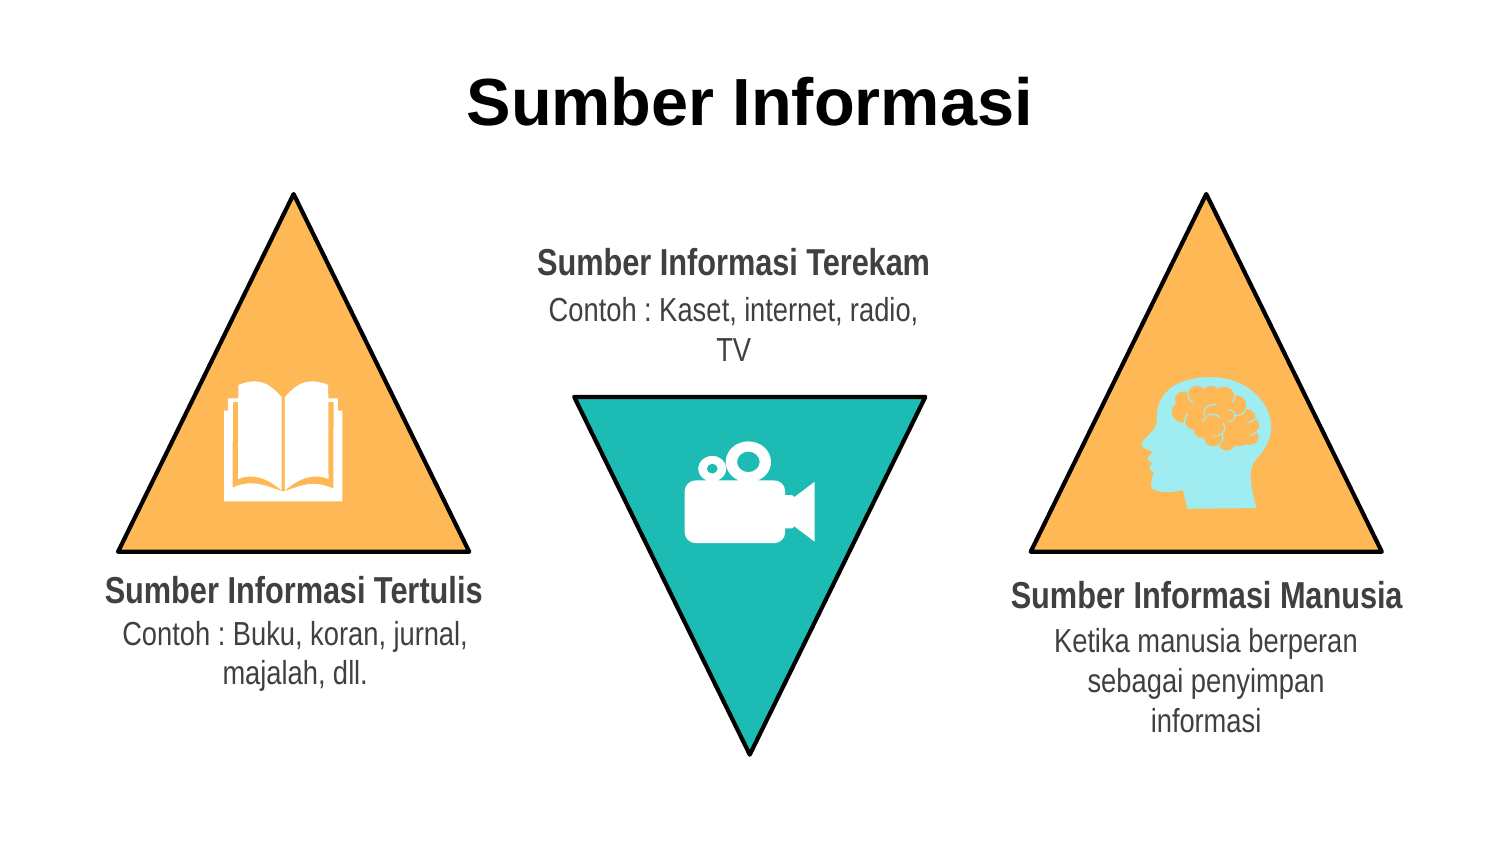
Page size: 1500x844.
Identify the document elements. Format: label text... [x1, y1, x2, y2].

text_box [116, 191, 472, 554]
title Sumber Informasi [339, 43, 1161, 155]
text_box [1139, 375, 1274, 511]
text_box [0, 558, 625, 701]
text_box [222, 379, 345, 504]
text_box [960, 563, 1453, 749]
text_box [572, 394, 928, 757]
text_box [682, 439, 817, 546]
text_box [1028, 191, 1384, 554]
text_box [468, 230, 999, 378]
